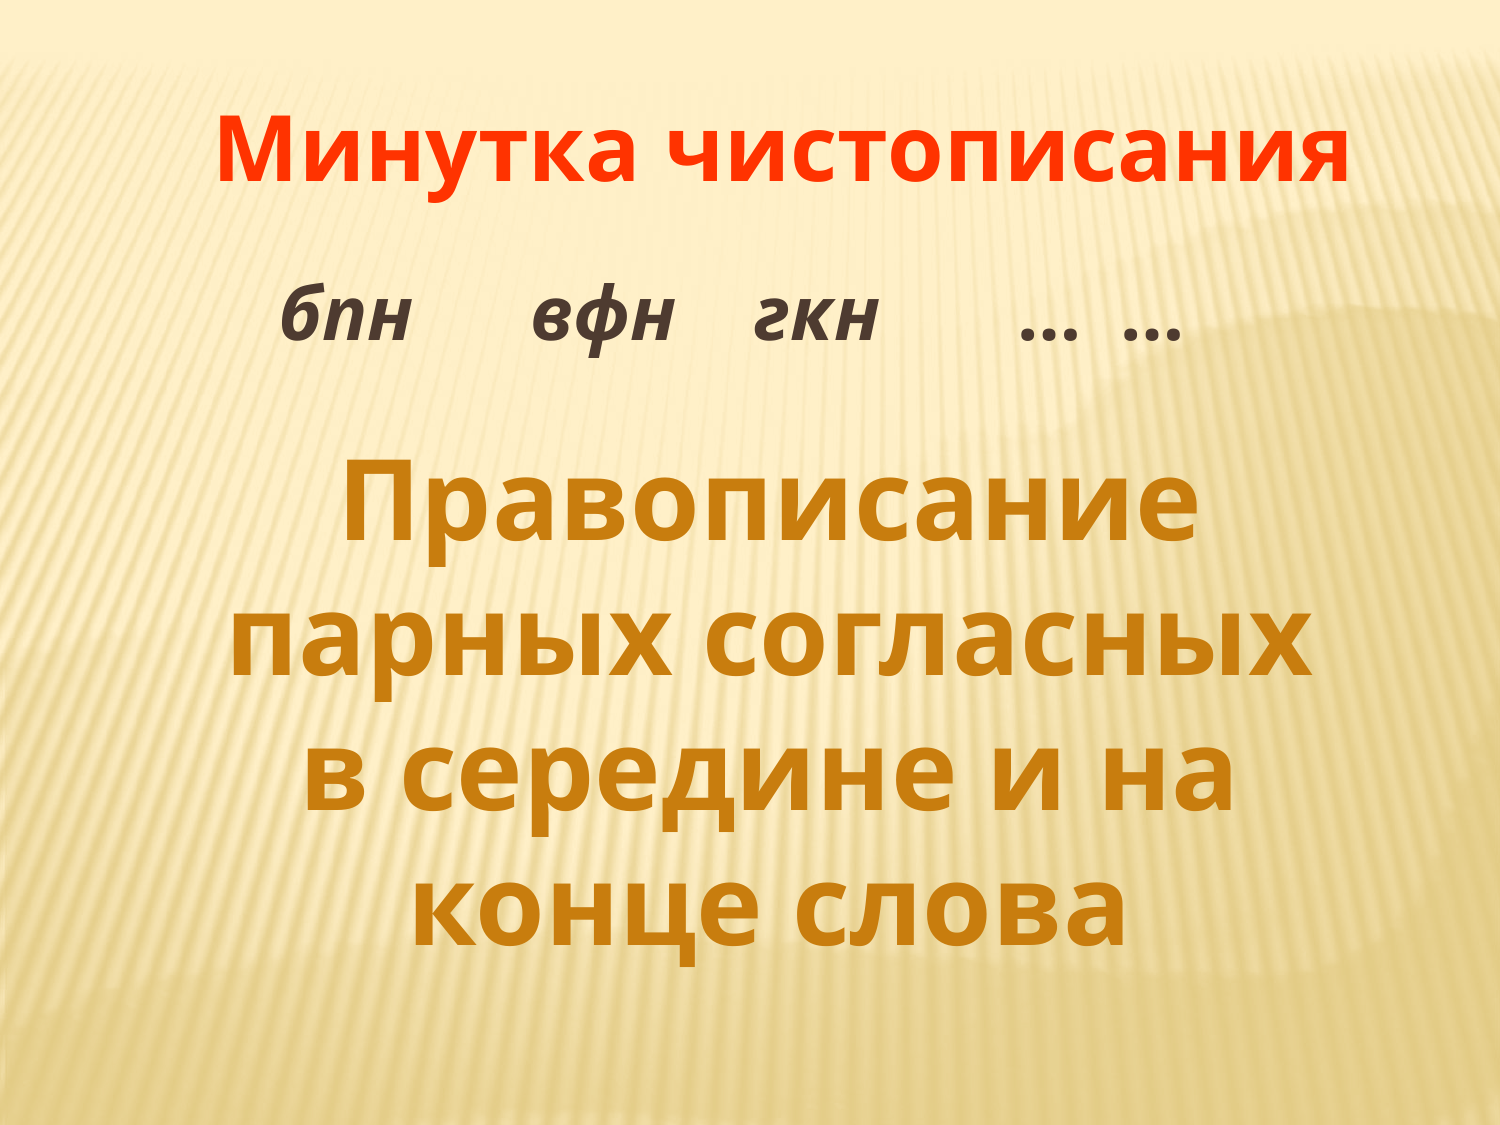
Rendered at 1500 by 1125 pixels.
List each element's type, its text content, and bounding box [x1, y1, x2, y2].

text_box Минутка чистописания [198, 81, 1370, 207]
text_box бпн вфн гкн … … [263, 257, 1201, 363]
text_box Правописание парных согласных в середине и на конце слова [199, 420, 1341, 976]
